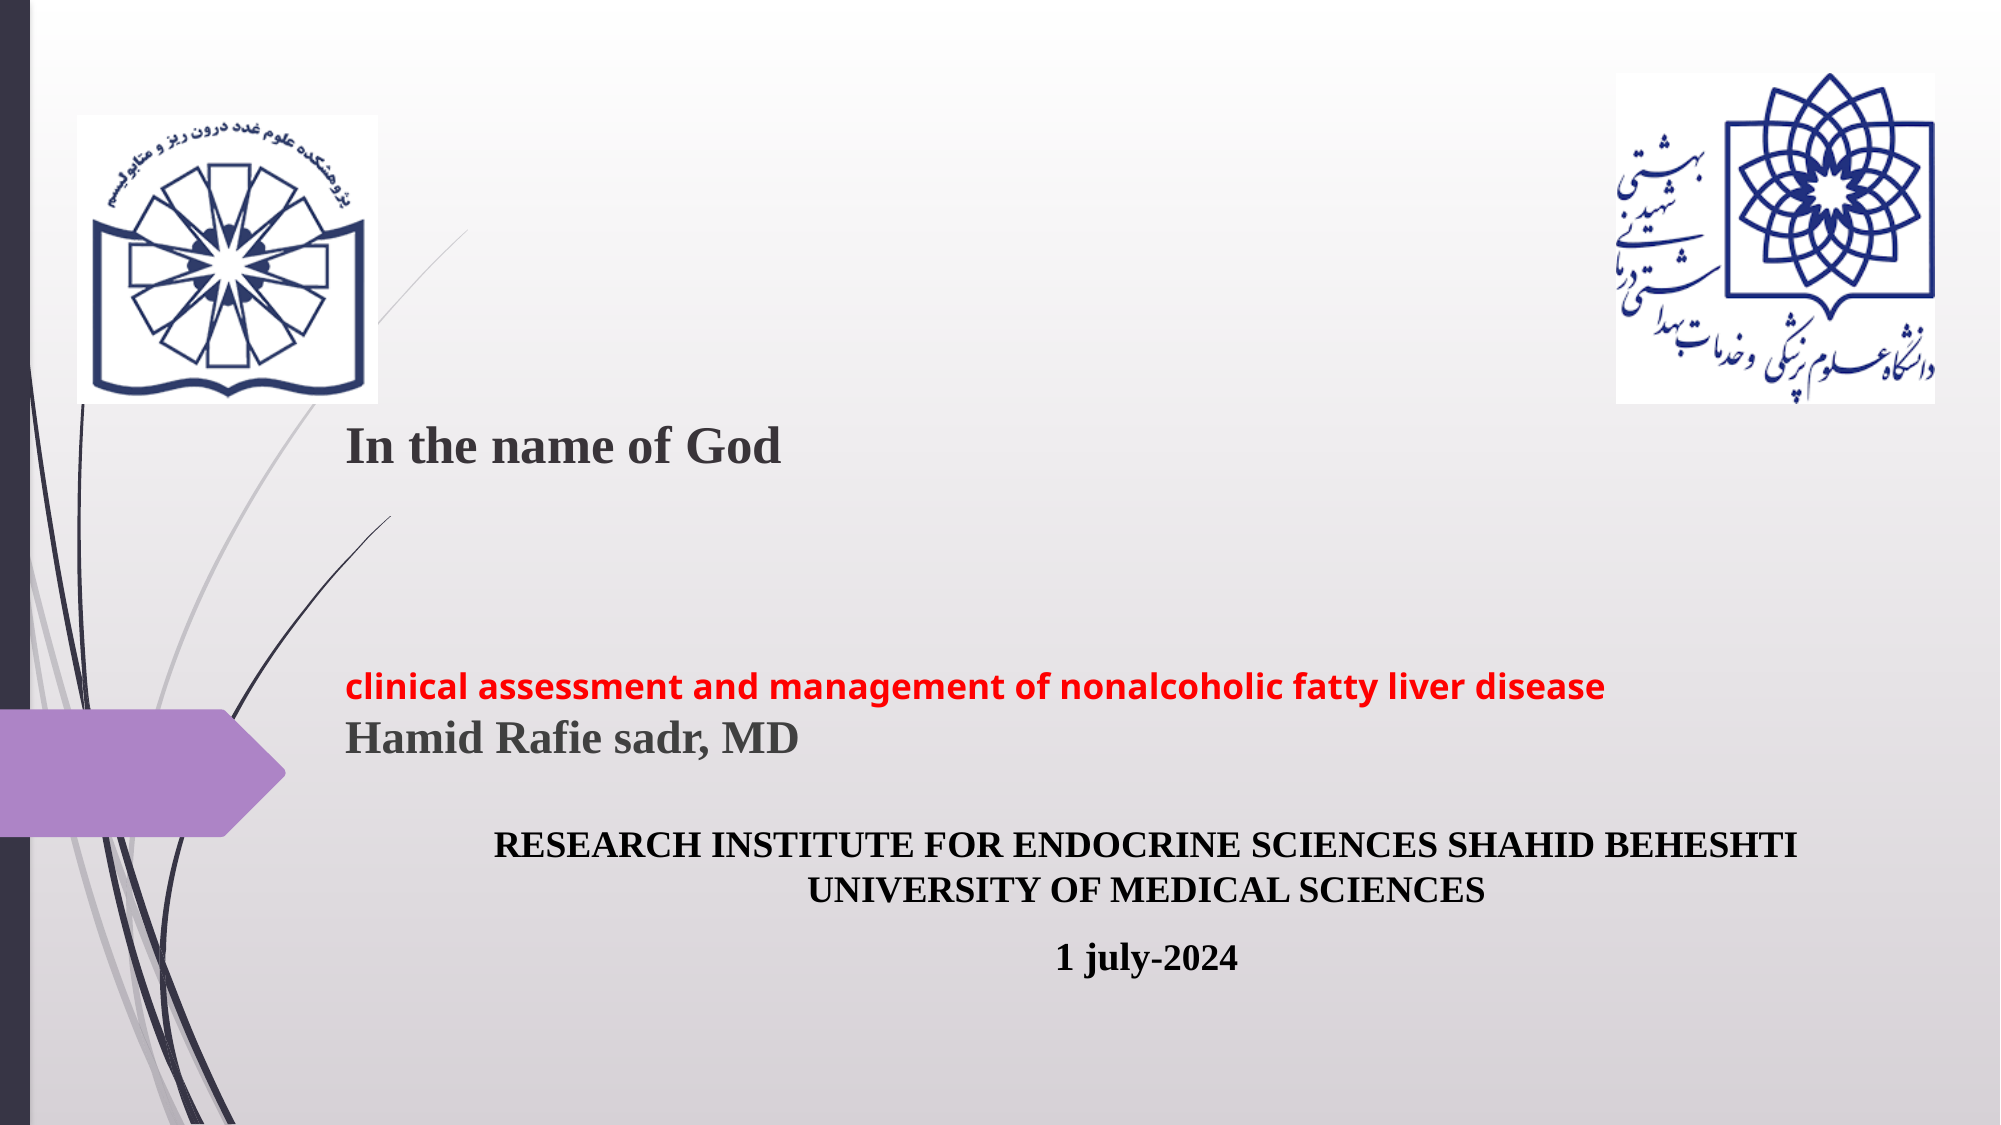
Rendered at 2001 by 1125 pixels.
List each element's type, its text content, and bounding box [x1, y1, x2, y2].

title In the name of God clinical assessment and management of nonalcoholic fatty liver disease Hamid Rafie sadr, MD [330, 399, 1793, 771]
subtitle RESEARCH INSTITUTE FOR ENDOCRINE SCIENCES SHAHID BEHESHTI UNIVERSITY OF MEDICAL SCIENCES 1 july-2024 [405, 812, 1888, 999]
picture [76, 114, 378, 404]
picture [1616, 72, 1935, 404]
